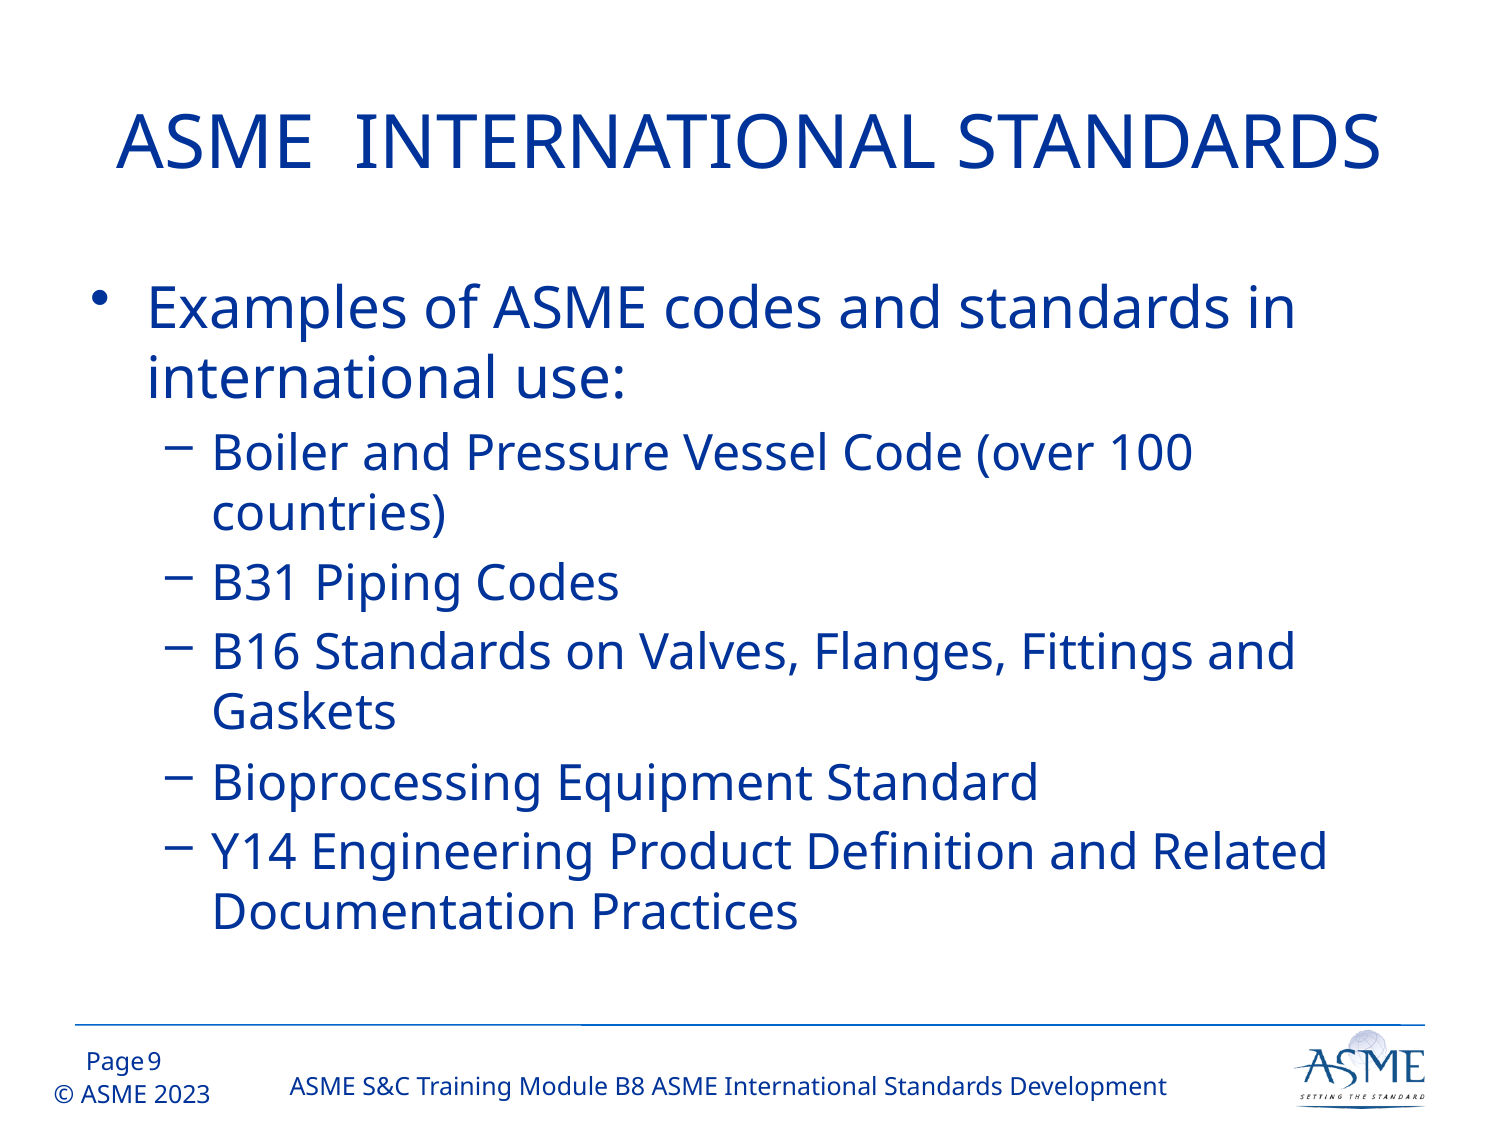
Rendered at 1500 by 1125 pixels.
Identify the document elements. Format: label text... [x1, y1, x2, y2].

title ASME INTERNATIONAL STANDARDS [75, 45, 1425, 233]
list Examples of ASME codes and standards in international use: Boiler and Pressure Vessel Code (over 100 countries) B31 Piping Codes B16 Standards on Valves, Flanges, Fittings and Gaskets Bioprocessing Equipment Standard Y14 Engineering Product Definition and Related Documentation Practices [75, 262, 1425, 1005]
footer ASME S&C Training Module B8 ASME International Standards Development [229, 1062, 1230, 1103]
slide_number 8 [132, 1037, 204, 1073]
picture [1294, 1030, 1425, 1109]
